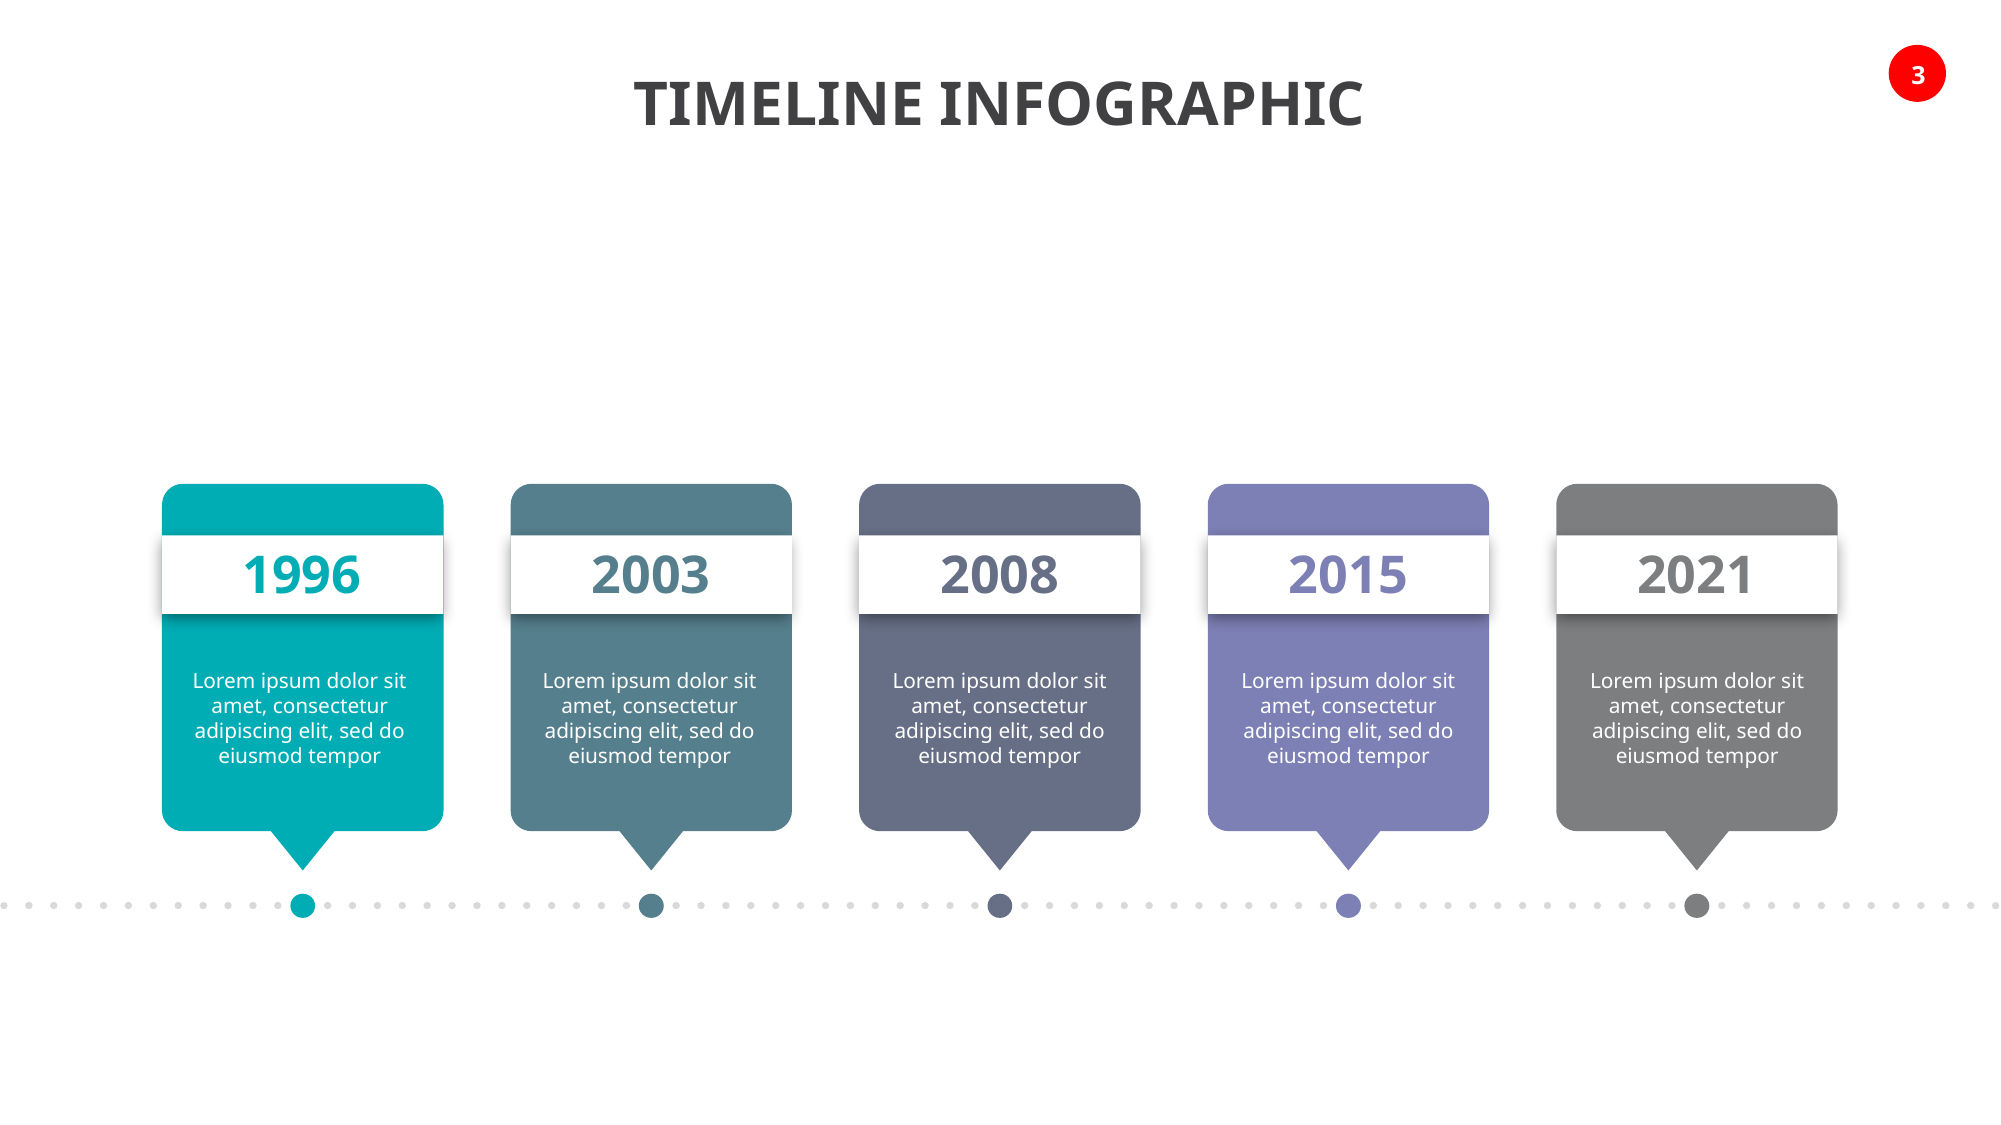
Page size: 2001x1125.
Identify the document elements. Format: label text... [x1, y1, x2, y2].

text_box [1394, 901, 1402, 910]
text_box [1020, 901, 1029, 910]
text_box [547, 901, 556, 910]
text_box [523, 901, 531, 910]
text_box [1718, 901, 1726, 910]
text_box [50, 901, 58, 910]
text_box [1543, 901, 1552, 910]
text_box [672, 901, 680, 910]
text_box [859, 483, 1141, 871]
text_box [1618, 901, 1626, 910]
text_box [622, 901, 631, 910]
text_box [722, 901, 730, 910]
text_box [1294, 901, 1303, 910]
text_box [510, 483, 792, 871]
text_box [772, 901, 780, 910]
text_box [448, 901, 456, 910]
text_box [1170, 901, 1178, 910]
text_box [25, 901, 33, 910]
text_box [1742, 901, 1751, 910]
text_box [1220, 901, 1228, 910]
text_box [161, 483, 444, 871]
text_box [1419, 901, 1427, 910]
text_box [174, 901, 182, 910]
text_box [0, 902, 8, 910]
text_box [1335, 893, 1361, 918]
text_box TIMELINE INFOGRAPHIC [633, 65, 1367, 138]
text_box [290, 893, 316, 918]
text_box [74, 901, 83, 910]
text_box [1207, 483, 1490, 871]
text_box [1095, 901, 1104, 910]
text_box [1369, 901, 1377, 910]
text_box [473, 901, 481, 910]
text_box [921, 901, 929, 910]
text_box [1444, 901, 1452, 910]
text_box [821, 901, 830, 910]
text_box [1593, 901, 1602, 910]
text_box [1917, 901, 1925, 910]
text_box [373, 901, 382, 910]
text_box [1942, 901, 1950, 910]
text_box [1892, 901, 1900, 910]
text_box [398, 901, 407, 910]
text_box [1817, 901, 1826, 910]
text_box [423, 901, 431, 910]
text_box [1145, 901, 1153, 910]
text_box [1991, 902, 2000, 910]
text_box [1792, 901, 1801, 910]
text_box [224, 901, 232, 910]
text_box [124, 901, 133, 910]
text_box [1493, 901, 1502, 910]
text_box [1556, 483, 1838, 871]
text_box [846, 901, 855, 910]
text_box [1767, 901, 1776, 910]
text_box [1867, 901, 1875, 910]
text_box [1568, 901, 1577, 910]
text_box [1842, 901, 1851, 910]
text_box [1668, 901, 1676, 910]
text_box [871, 901, 880, 910]
text_box [249, 901, 257, 910]
text_box [274, 901, 282, 910]
text_box [946, 901, 954, 910]
text_box [1245, 901, 1253, 910]
text_box [987, 893, 1013, 918]
text_box [1518, 901, 1527, 910]
text_box [1195, 901, 1203, 910]
text_box [1045, 901, 1054, 910]
text_box [498, 901, 506, 910]
text_box [697, 901, 705, 910]
text_box [1120, 901, 1129, 910]
text_box [597, 901, 606, 910]
text_box [1643, 901, 1651, 910]
text_box [572, 901, 581, 910]
text_box [199, 901, 207, 910]
text_box [348, 901, 357, 910]
text_box [99, 901, 108, 910]
text_box [638, 893, 664, 918]
text_box [1967, 901, 1975, 910]
text_box [1269, 901, 1278, 910]
text_box [796, 901, 805, 910]
text_box [896, 901, 904, 910]
text_box [1070, 901, 1079, 910]
text_box [1469, 901, 1477, 910]
text_box [747, 901, 755, 910]
text_box [323, 901, 332, 910]
text_box [1684, 893, 1710, 918]
text_box [971, 901, 979, 910]
text_box [149, 901, 158, 910]
text_box [1319, 901, 1328, 910]
